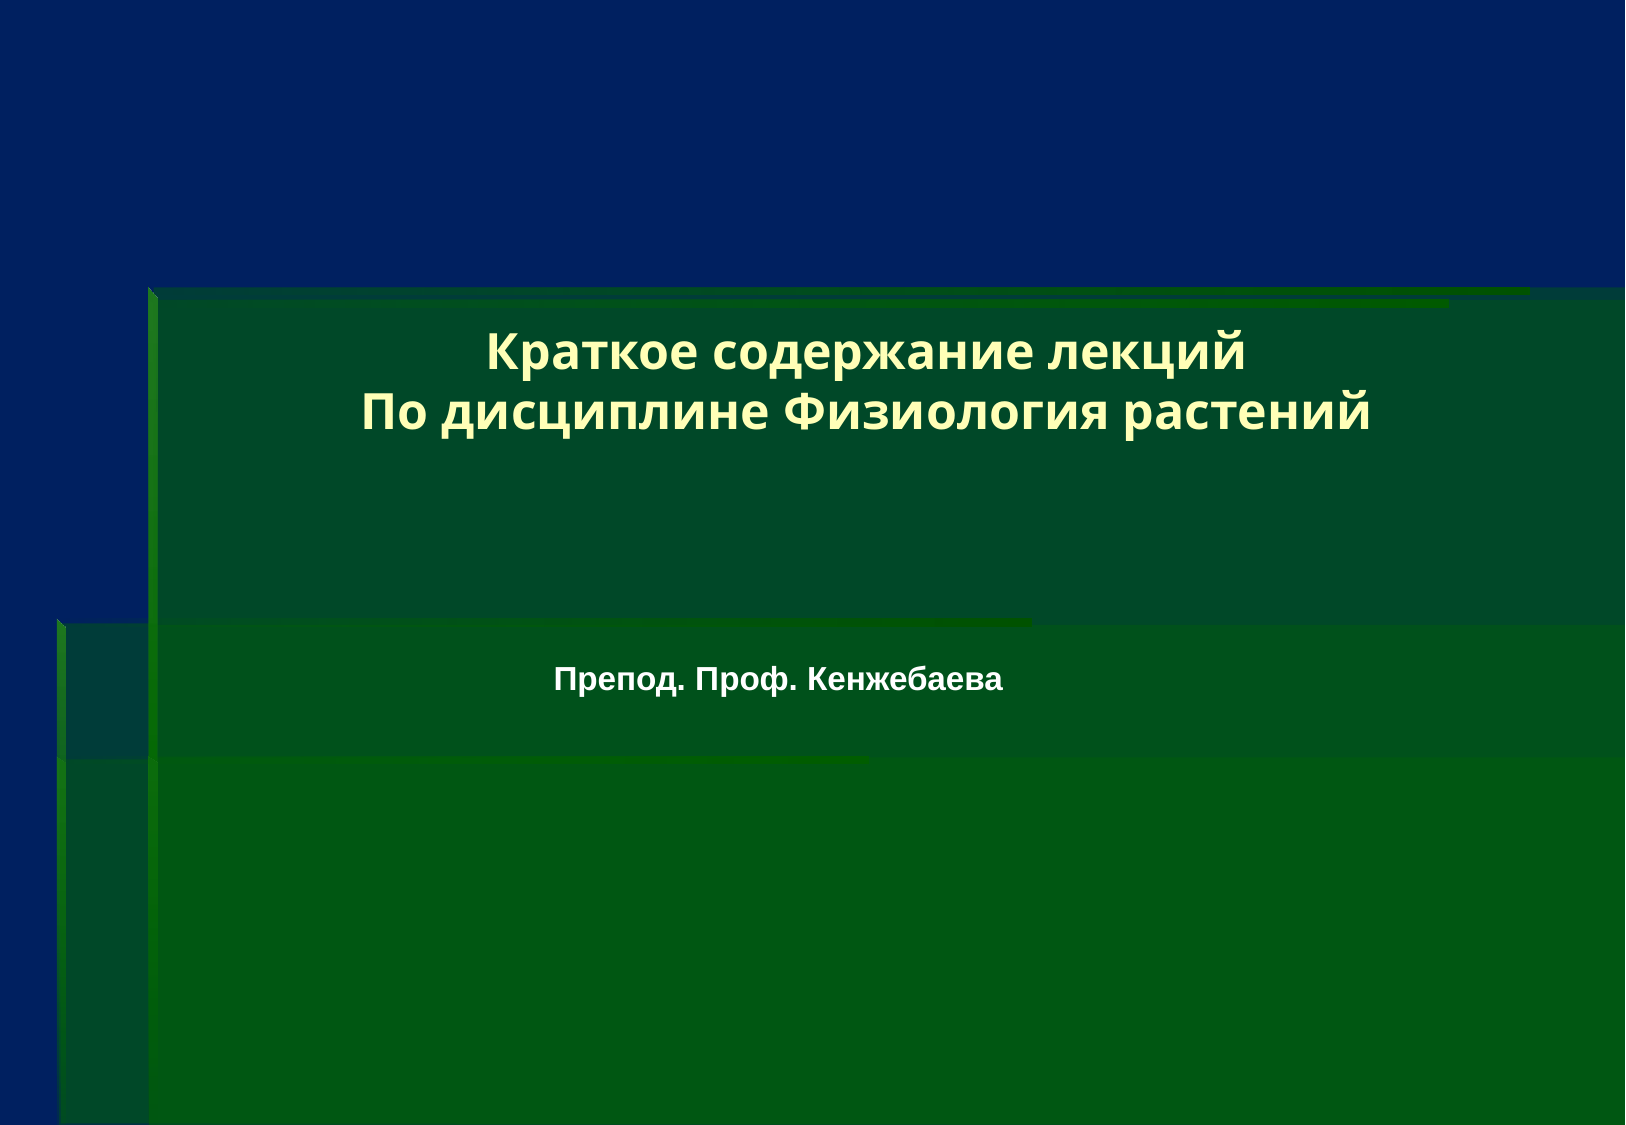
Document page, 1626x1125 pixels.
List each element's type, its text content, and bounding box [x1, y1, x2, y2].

subtitle Препод. Проф. Кенжебаева [175, 649, 1382, 938]
title Краткое содержание лекций По дисциплине Физиология растений [175, 312, 1558, 598]
